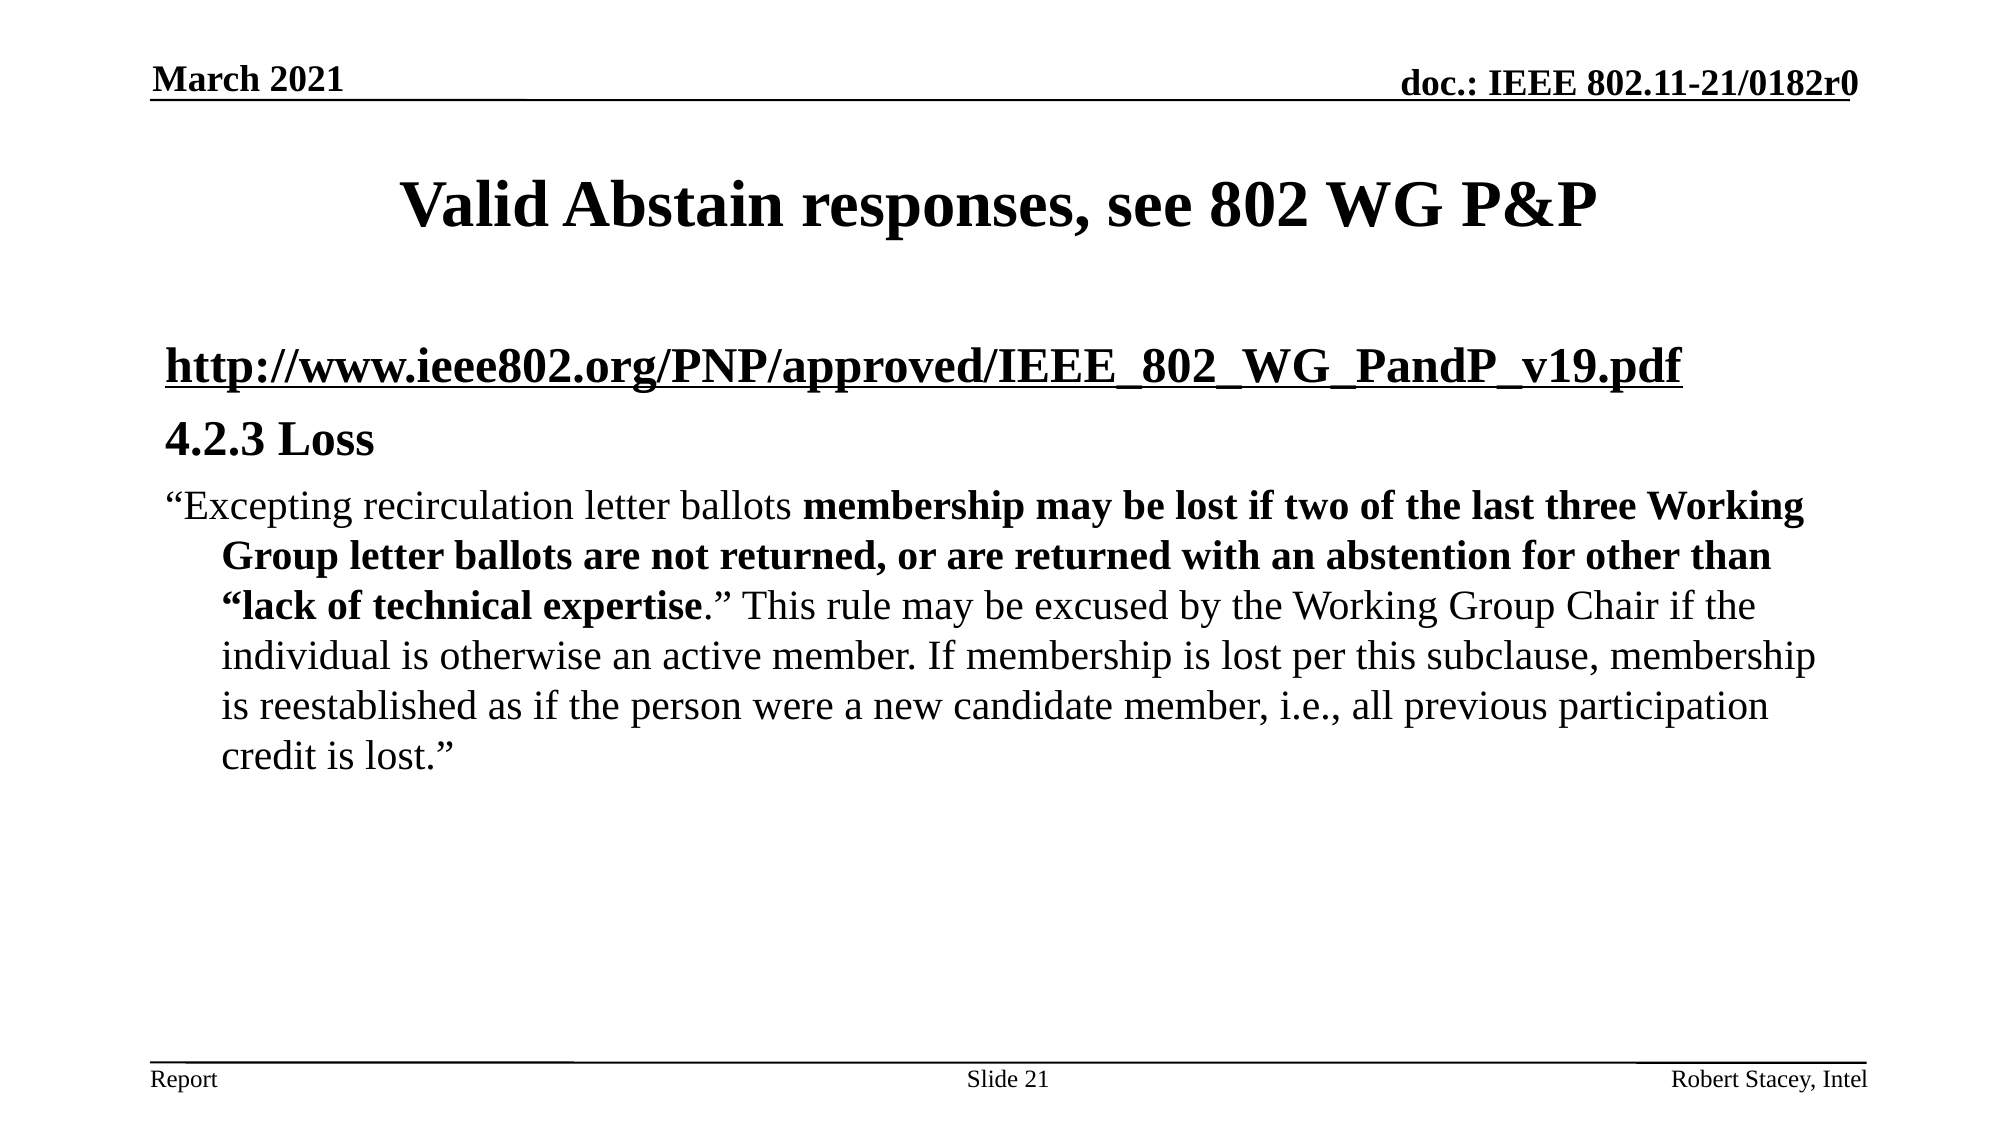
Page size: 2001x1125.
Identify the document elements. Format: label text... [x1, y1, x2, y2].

footer Robert Stacey, Intel [1171, 1061, 1869, 1093]
slide_number Slide 21 [950, 1061, 1067, 1123]
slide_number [152, 54, 563, 100]
list http://www.ieee802.org/PNP/approved/IEEE_802_WG_PandP_v19.pdf 4.2.3 Loss “Excepting recirculation letter ballots membership may be lost if two of the last three Working Group letter ballots are not returned, or are returned with an abstention for other than “lack of technical expertise.” This rule may be excused by the Working Group Chair if the individual is otherwise an active member. If membership is lost per this subclause, membership is reestablished as if the person were a new candidate member, i.e., all previous participation credit is lost.” [149, 324, 1850, 1000]
title Valid Abstain responses, see 802 WG P&P [149, 112, 1850, 288]
